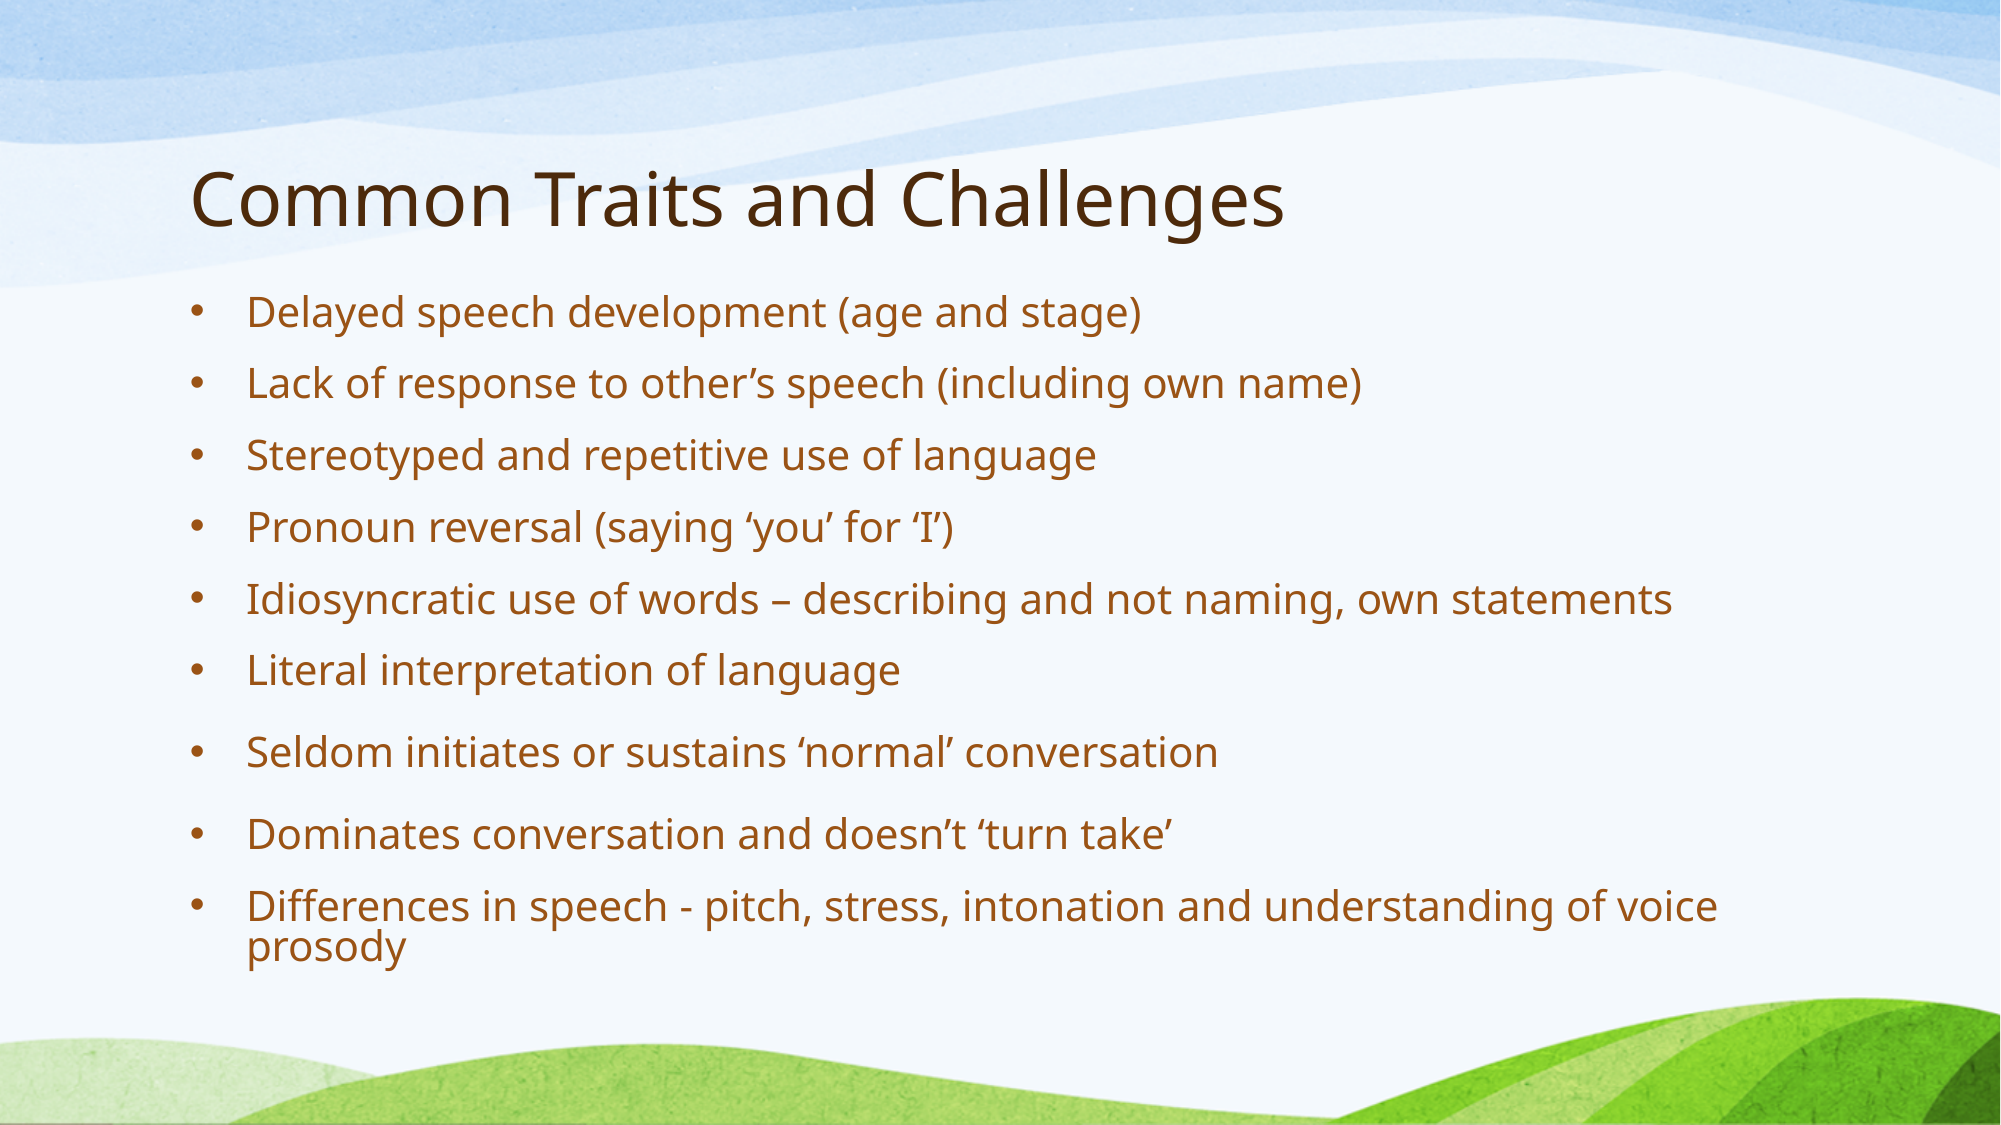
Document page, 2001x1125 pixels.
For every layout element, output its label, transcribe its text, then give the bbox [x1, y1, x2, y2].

picture [0, 0, 2001, 1125]
list Delayed speech development (age and stage) Lack of response to other’s speech (including own name) Stereotyped and repetitive use of language Pronoun reversal (saying ‘you’ for ‘I’) Idiosyncratic use of words – describing and not naming, own statements Literal interpretation of language Seldom initiates or sustains ‘normal’ conversation Dominates conversation and doesn’t ‘turn take’ Differences in speech - pitch, stress, intonation and understanding of voice prosody [174, 287, 1825, 982]
title Common Traits and Challenges [174, 50, 1825, 250]
